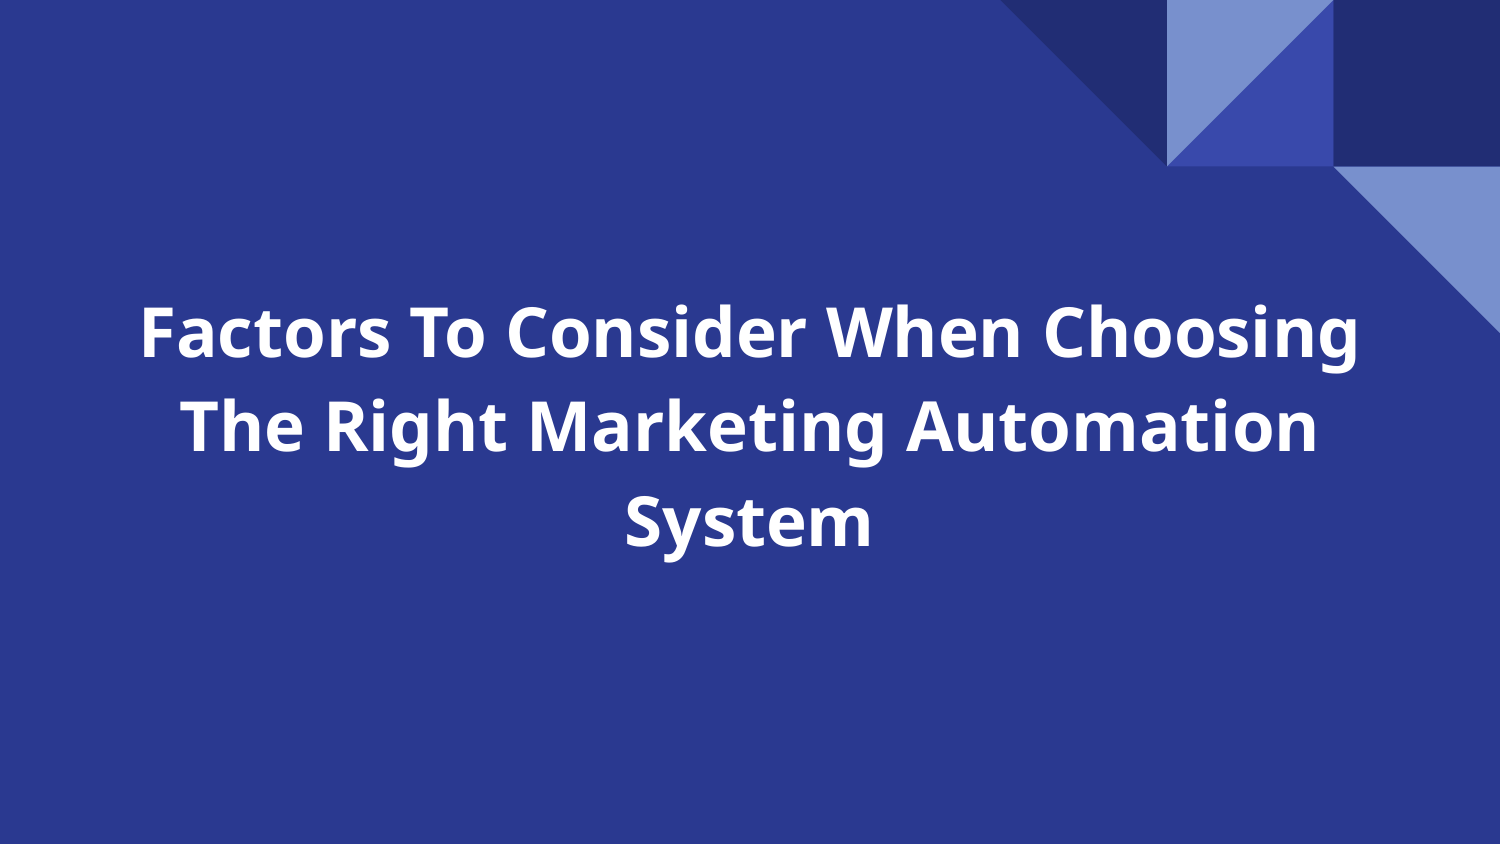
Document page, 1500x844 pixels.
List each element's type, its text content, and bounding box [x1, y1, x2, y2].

title Factors To Consider When Choosing The Right Marketing Automation System [75, 262, 1425, 582]
